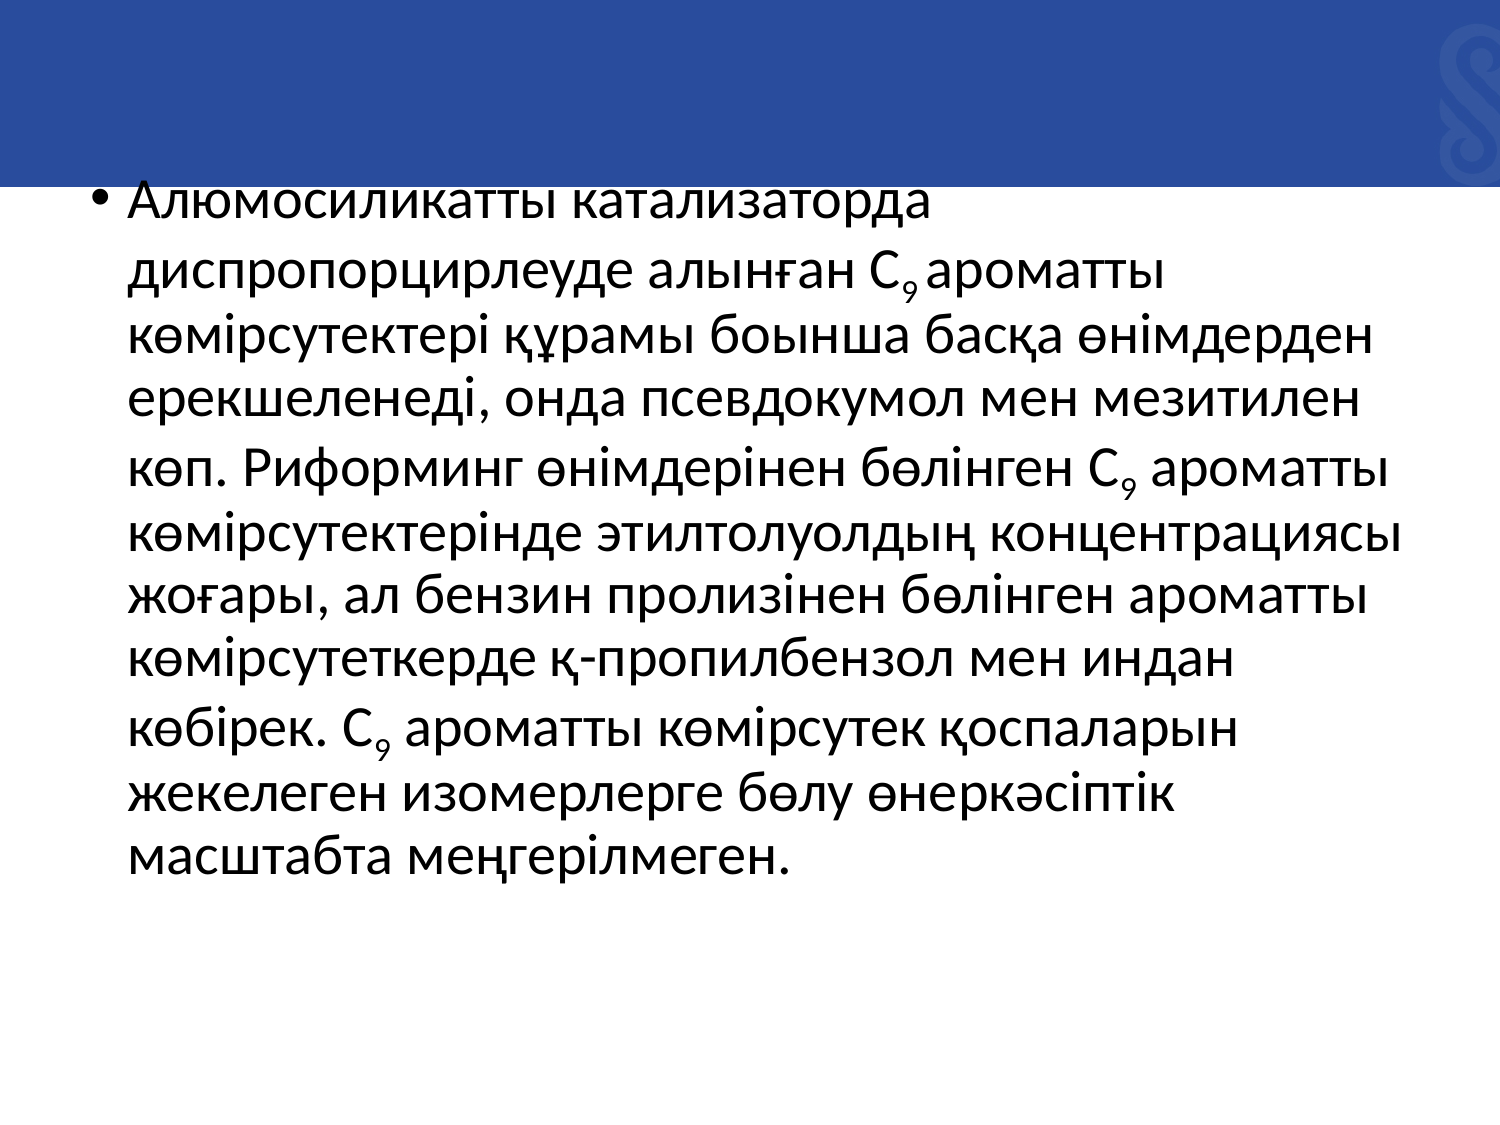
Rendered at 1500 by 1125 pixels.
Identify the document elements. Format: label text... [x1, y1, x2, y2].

picture [0, 0, 1500, 1125]
list Алюмосиликатты катализаторда диспропорцирлеуде алынған С9 ароматты көмірсутектері құрамы боынша басқа өнімдерден ерекшеленеді, онда псевдокумол мен мезитилен көп. Риформинг өнімдерінен бөлінген С9 ароматты көмірсутектерінде этилтолуолдың концентрациясы жоғары, ал бензин пролизінен бөлінген ароматты көмірсутеткерде қ-пропилбензол мен индан көбірек. С9 ароматты көмірсутек қоспаларын жекелеген изомерлерге бөлу өнеркәсіптік масштабта меңгерілмеген. [75, 160, 1425, 1005]
